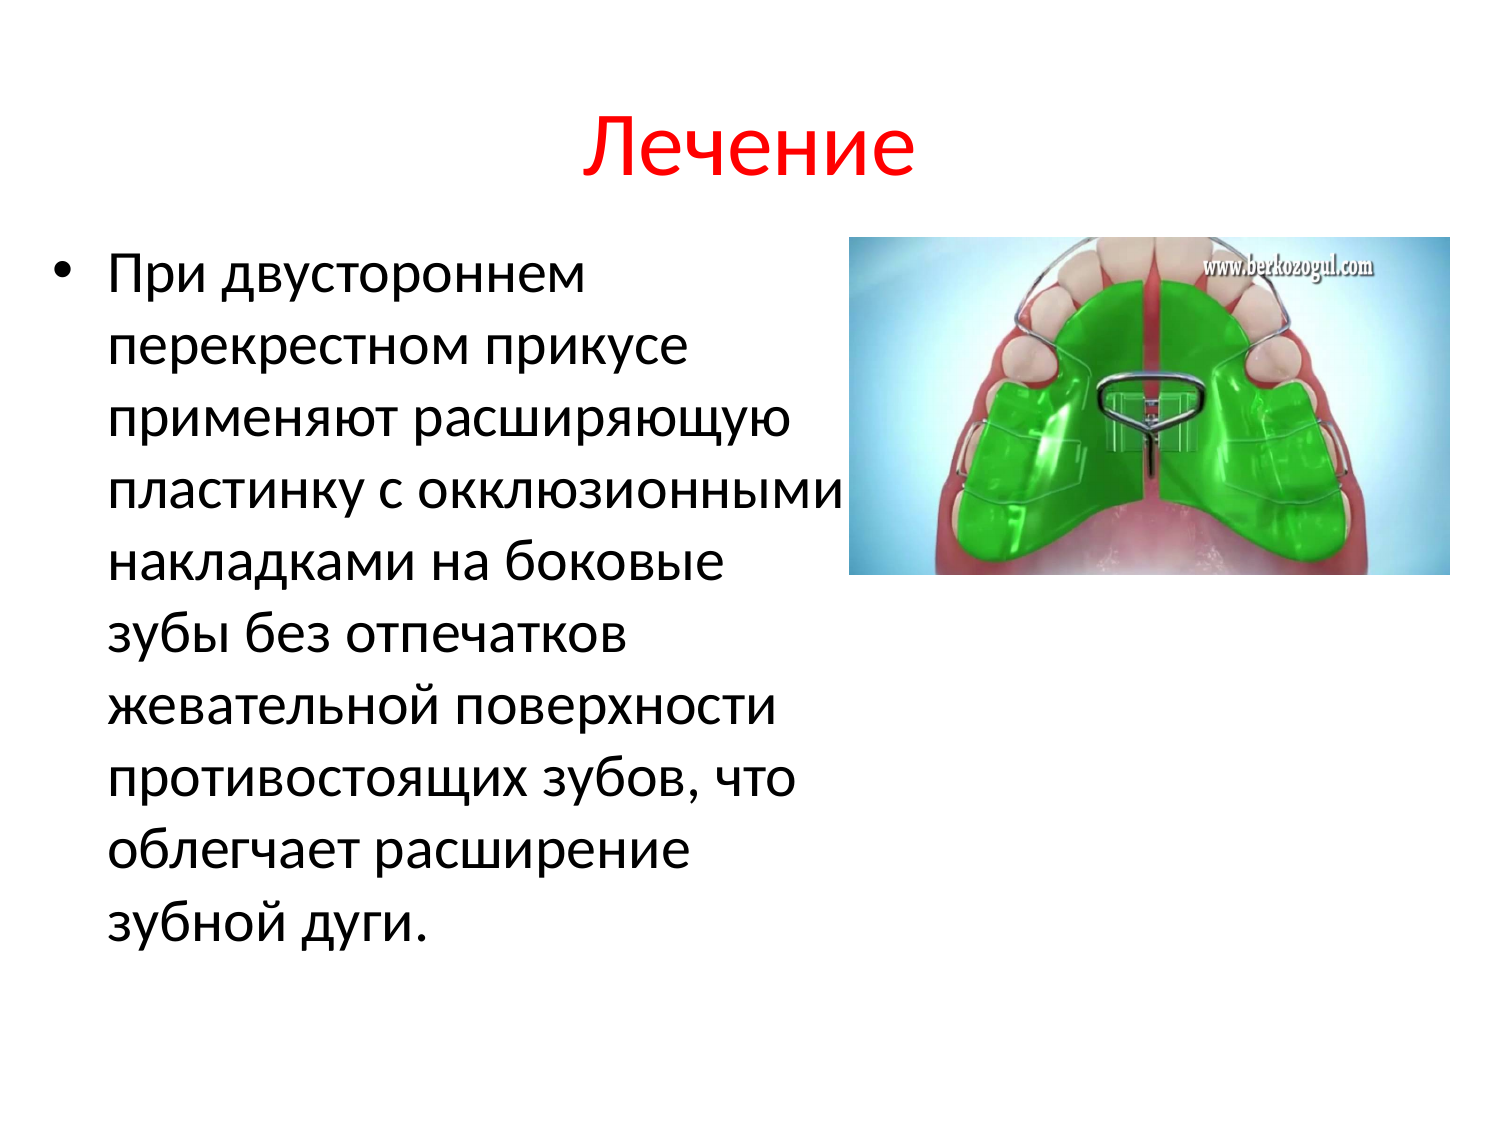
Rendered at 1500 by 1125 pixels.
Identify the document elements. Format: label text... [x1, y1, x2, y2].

title Лечение [75, 45, 1425, 233]
list При двустороннем перекрестном прикусе применяют расширяющую пластинку с окклюзионными накладками на боковые зубы без отпечатков жевательной поверхности противостоящих зубов, что облегчает расширение зубной дуги. [37, 224, 875, 968]
picture [849, 237, 1451, 576]
